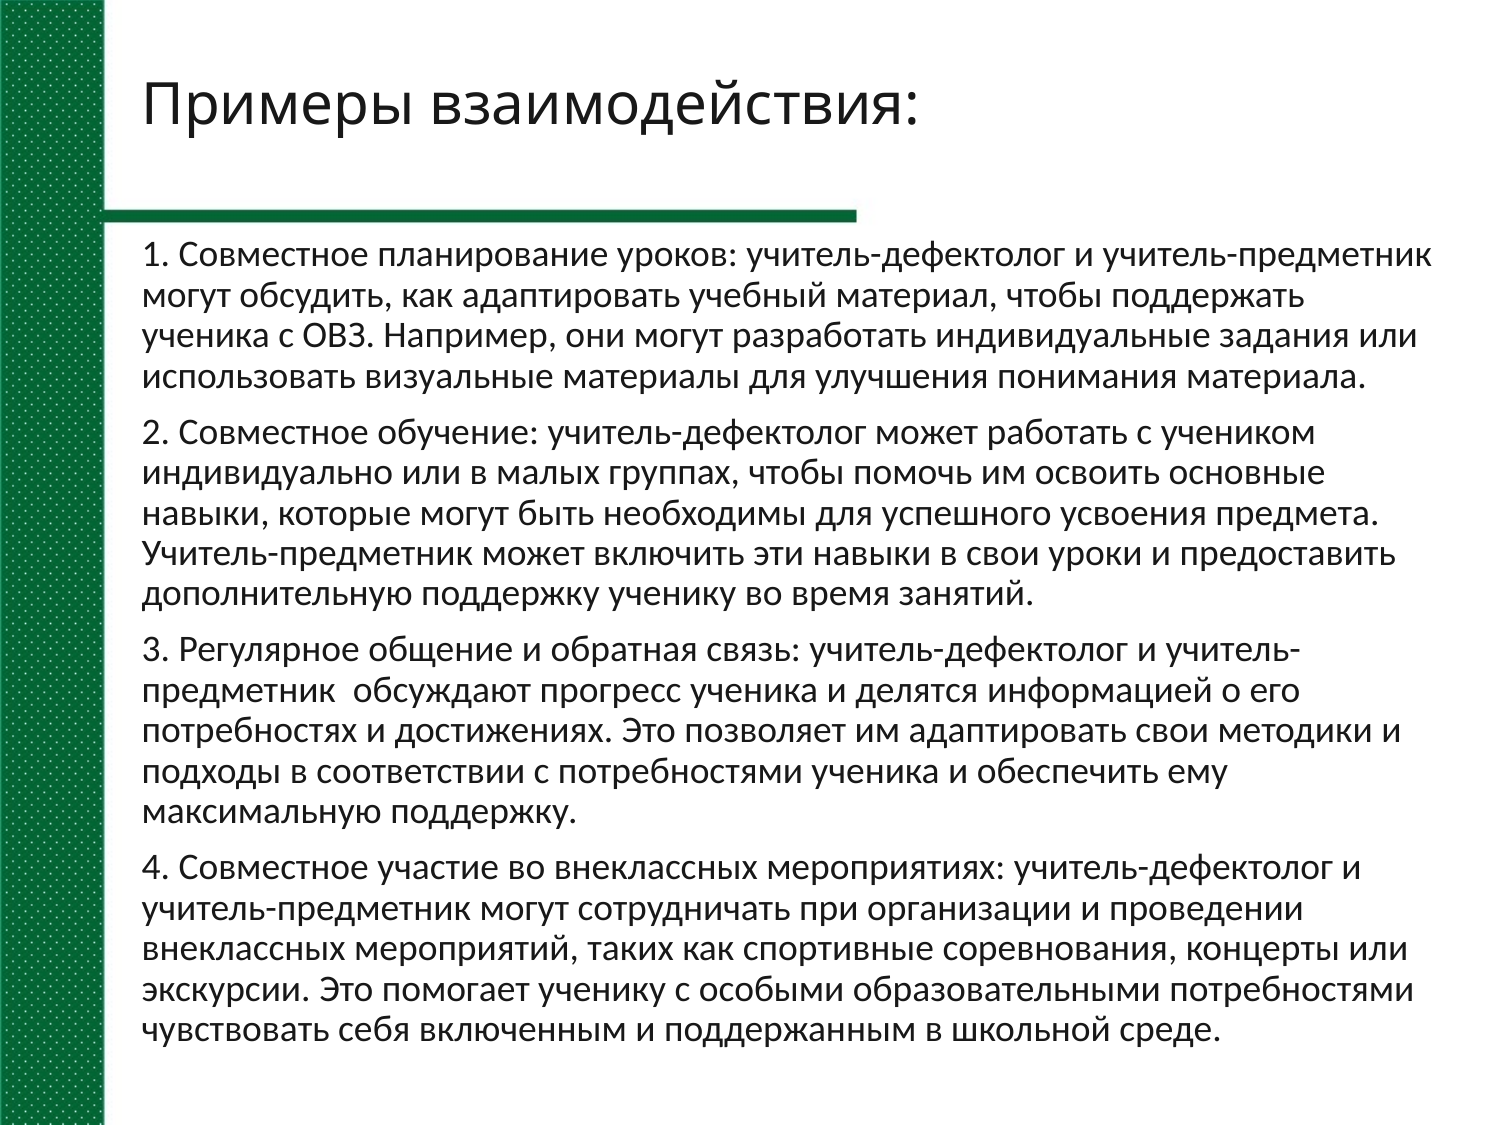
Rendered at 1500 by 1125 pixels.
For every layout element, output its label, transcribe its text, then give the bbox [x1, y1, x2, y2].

list 1. Совместное планирование уроков: учитель-дефектолог и учитель-предметник могут обсудить, как адаптировать учебный материал, чтобы поддержать ученика с ОВЗ. Например, они могут разработать индивидуальные задания или использовать визуальные материалы для улучшения понимания материала. 2. Совместное обучение: учитель-дефектолог может работать с учеником индивидуально или в малых группах, чтобы помочь им освоить основные навыки, которые могут быть необходимы для успешного усвоения предмета. Учитель-предметник может включить эти навыки в свои уроки и предоставить дополнительную поддержку ученику во время занятий. 3. Регулярное общение и обратная связь: учитель-дефектолог и учитель-предметник обсуждают прогресс ученика и делятся информацией о его потребностях и достижениях. Это позволяет им адаптировать свои методики и подходы в соответствии с потребностями ученика и обеспечить ему максимальную поддержку. 4. Совместное участие во внеклассных мероприятиях: учитель-дефектолог и учитель-предметник могут сотрудничать при организации и проведении внеклассных мероприятий, таких как спортивные соревнования, концерты или экскурсии. Это помогает ученику с особыми образовательными потребностями чувствовать себя включенным и поддержанным в школьной среде. [126, 226, 1456, 1073]
picture [0, 0, 1500, 1125]
title Примеры взаимодействия: [126, 16, 1422, 194]
